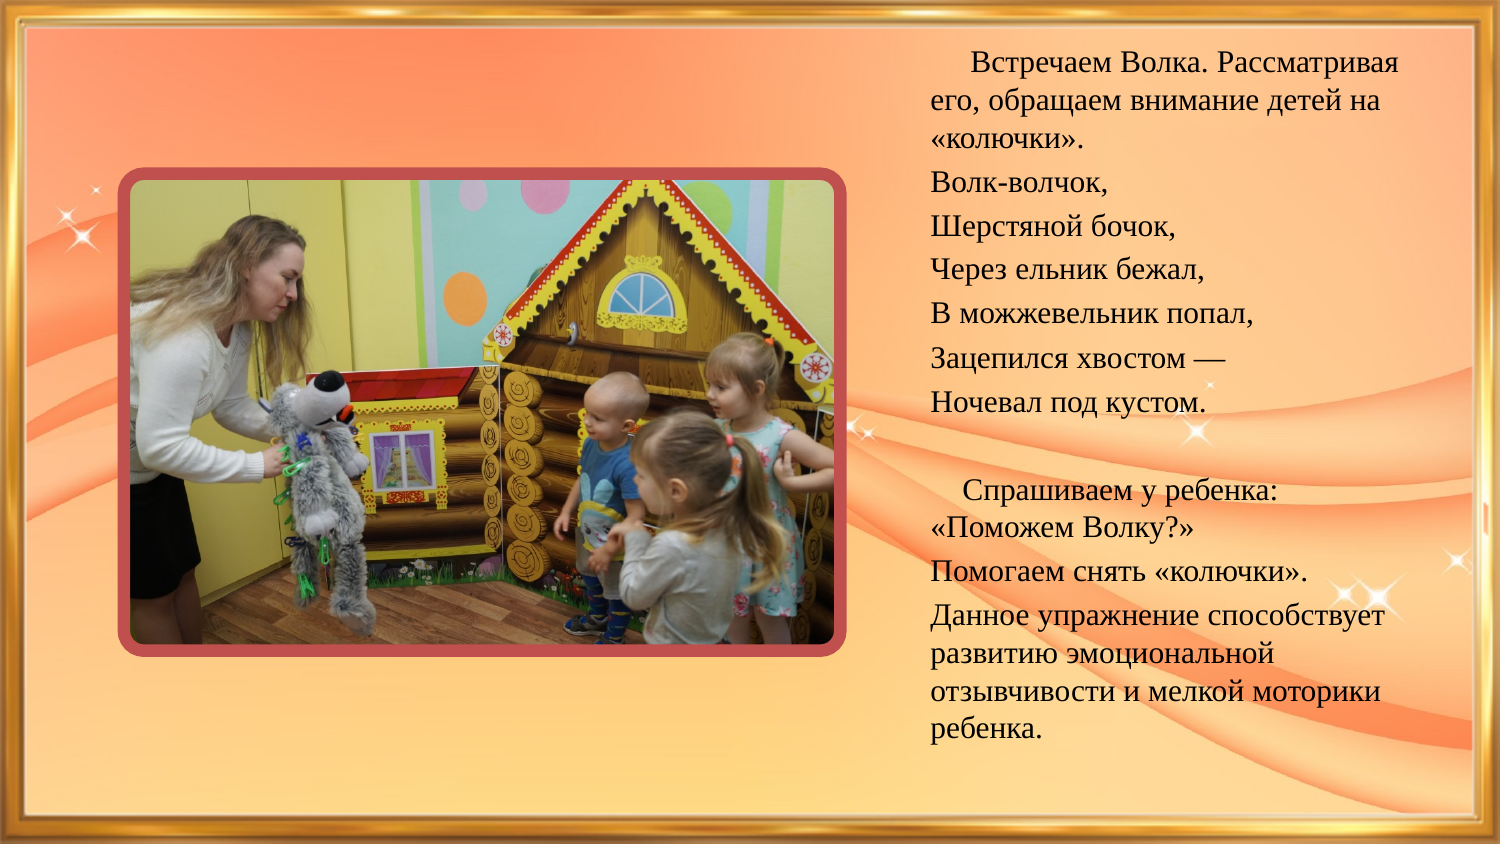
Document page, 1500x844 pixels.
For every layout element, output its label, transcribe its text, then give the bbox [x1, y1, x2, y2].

list Встречаем Волка. Рассматривая его, обращаем внимание детей на «колючки». Волк-волчок, Шерстяной бочок, Через ельник бежал, В можжевельник попал, Зацепился хвостом — Ночевал под кустом. Спрашиваем у ребенка: «Поможем Волку?» Помогаем снять «колючки». Данное упражнение способствует развитию эмоциональной отзывчивости и мелкой моторики ребенка. [915, 33, 1425, 754]
picture [0, 0, 1500, 844]
